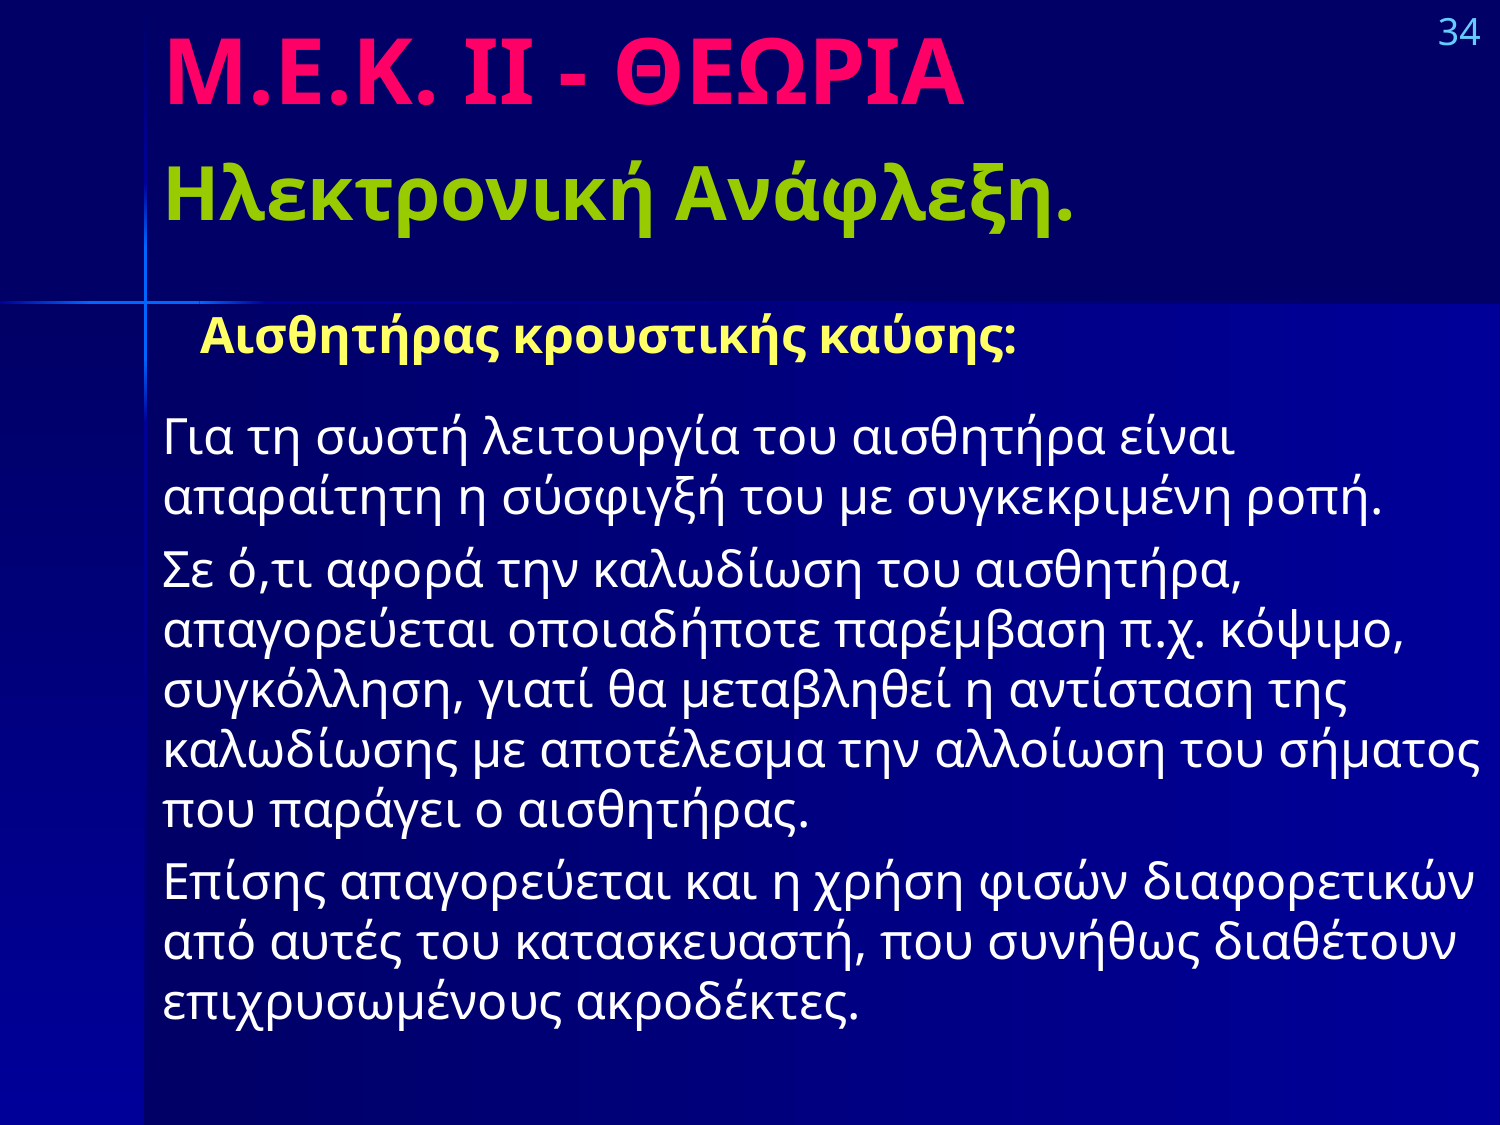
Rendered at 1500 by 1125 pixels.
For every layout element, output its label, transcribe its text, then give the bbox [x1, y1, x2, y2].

text_box Για τη σωστή λειτουργία του αισθητήρα είναι απαραίτητη η σύσφιγξή του με συγκεκριμένη ροπή. Σε ό,τι αφορά την καλωδίωση του αισθητήρα, απαγορεύεται οποιαδήποτε παρέμβαση π.χ. κόψιμο, συγκόλληση, γιατί θα μεταβληθεί η αντίσταση της καλωδίωσης με αποτέλεσμα την αλλοίωση του σήματος που παράγει ο αισθητήρας. Επίσης απαγορεύεται και η χρήση φισών διαφορετικών από αυτές του κατασκευαστή, που συνήθως διαθέτουν επιχρυσωμένους ακροδέκτες. [147, 397, 1500, 1125]
text_box Ηλεκτρονική Ανάφλεξη. [147, 137, 1448, 244]
text_box 34 [1423, 0, 1500, 67]
subtitle Αισθητήρας κρουστικής καύσης: [147, 302, 1500, 374]
title Μ.Ε.Κ. IΙ - ΘΕΩΡΙΑ [147, 0, 1311, 130]
